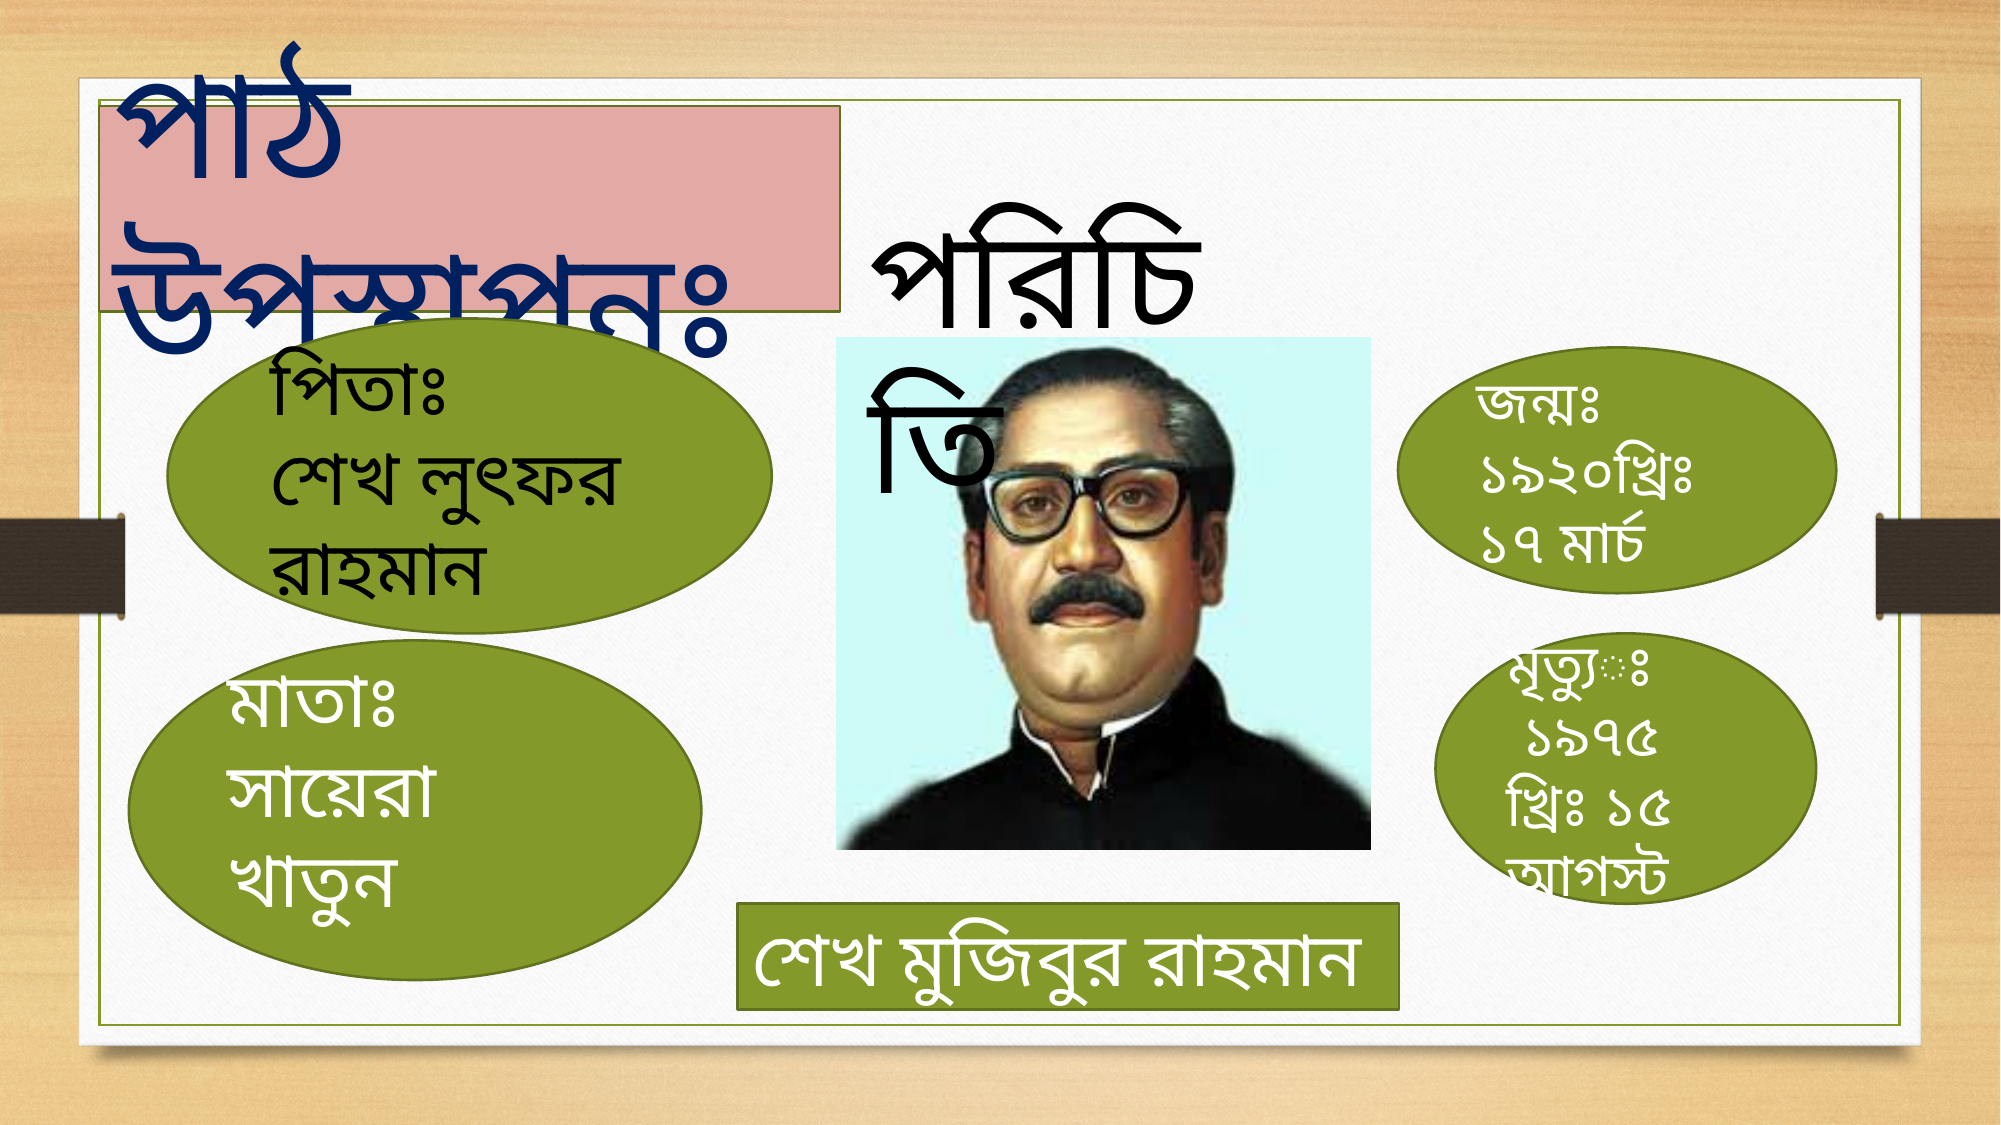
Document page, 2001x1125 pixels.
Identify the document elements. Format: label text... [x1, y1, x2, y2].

text_box শেখ মুজিবুর রাহমান [736, 902, 1400, 1011]
text_box পিতাঃ শেখ লুৎফর রাহমান [166, 317, 774, 635]
text_box জন্মঃ ১৯২০খ্রিঃ ১৭ মার্চ [1396, 346, 1838, 595]
text_box পরিচিতি [853, 138, 1283, 336]
text_box মাতাঃ সায়েরা খাতুন [127, 639, 703, 982]
text_box পাঠ উপস্থাপনঃ [98, 105, 841, 313]
text_box মৃত্যুঃ ১৯৭৫ খ্রিঃ ১৫ আগস্ট [1434, 632, 1818, 906]
picture [0, 0, 2001, 1125]
